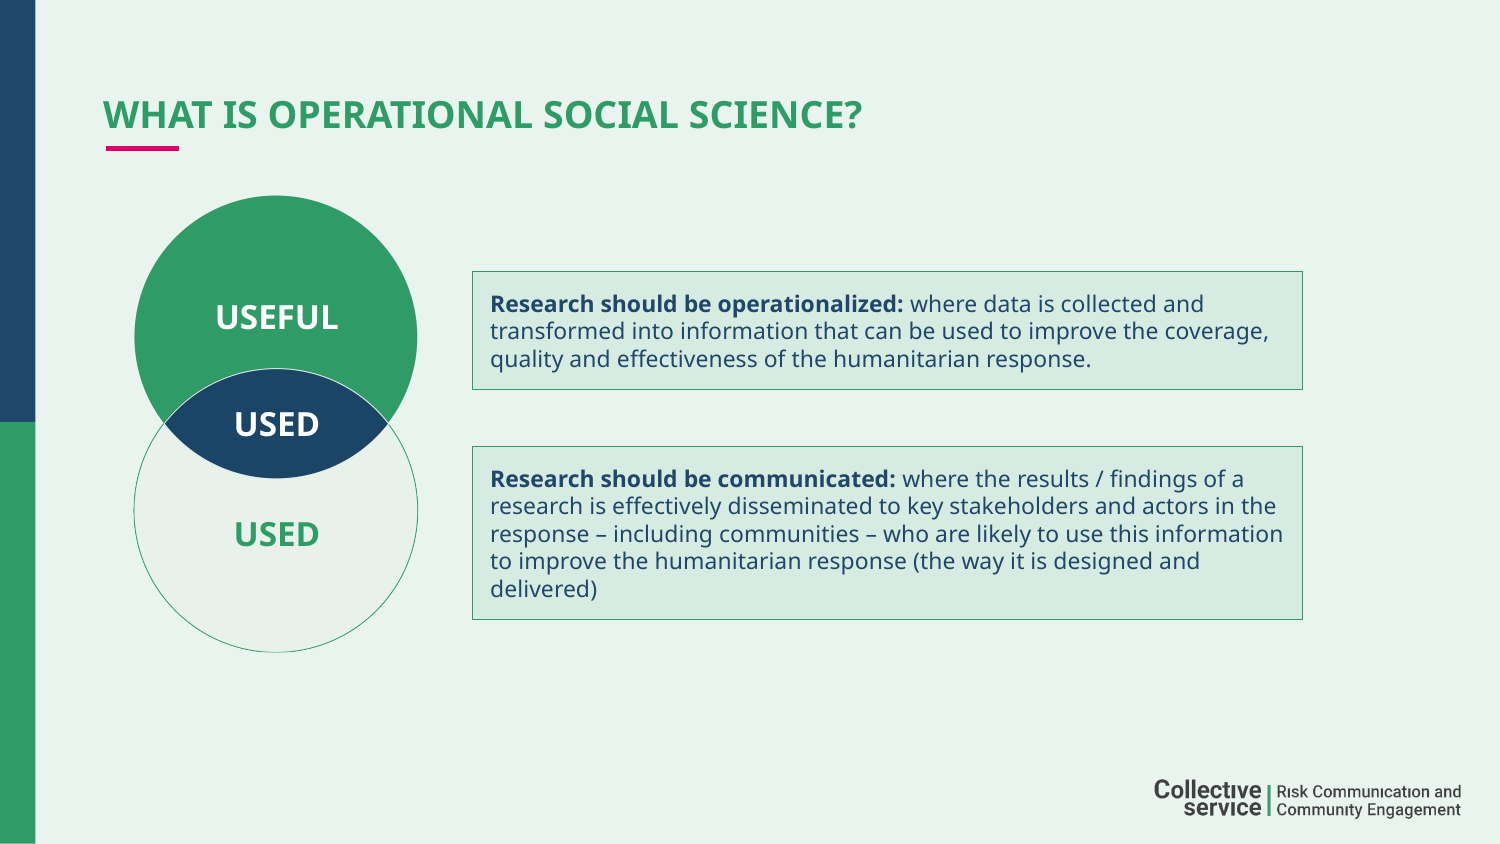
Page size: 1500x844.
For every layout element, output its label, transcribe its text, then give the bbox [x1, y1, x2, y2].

title WHAT IS OPERATIONAL SOCIAL SCIENCE? [103, 88, 1397, 145]
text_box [132, 194, 1303, 653]
picture [1139, 774, 1470, 826]
